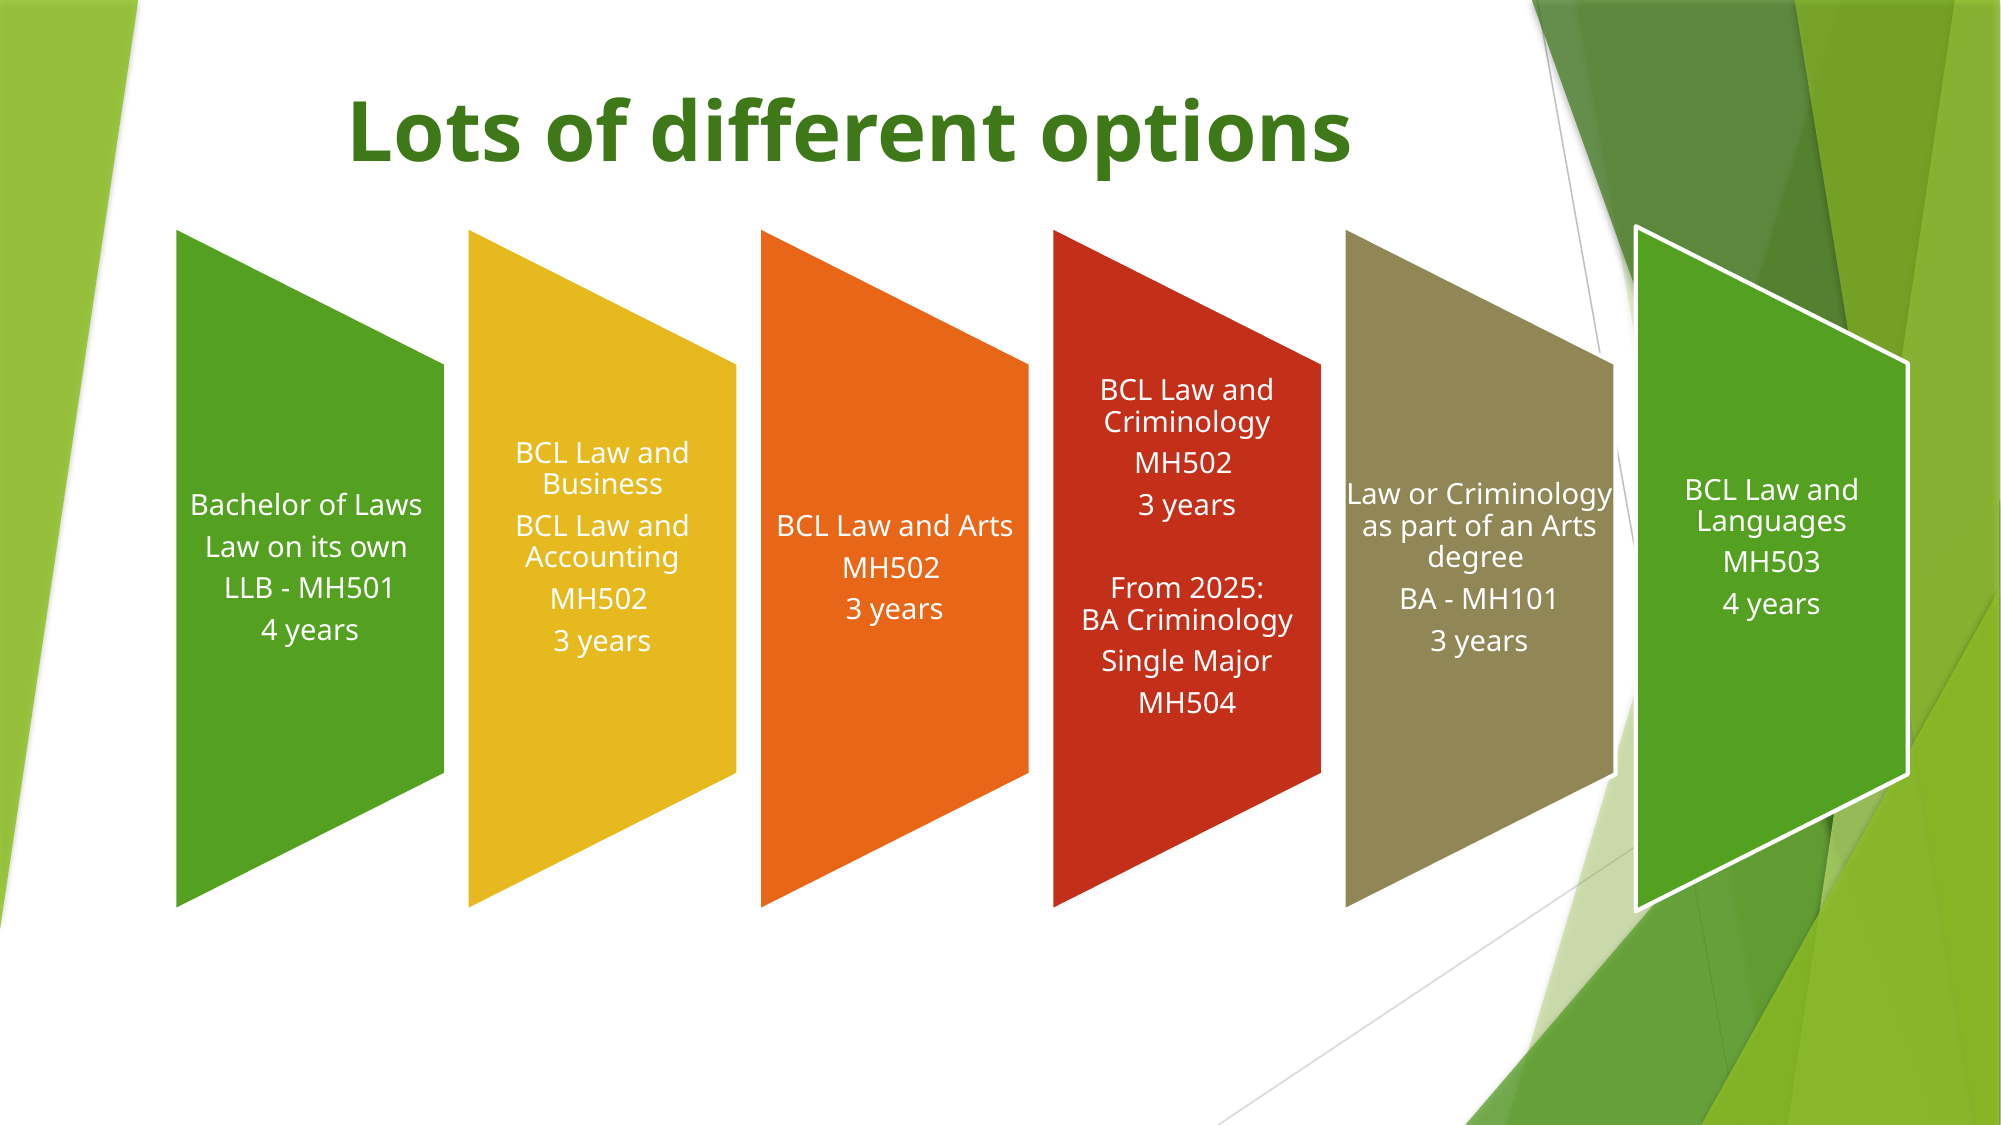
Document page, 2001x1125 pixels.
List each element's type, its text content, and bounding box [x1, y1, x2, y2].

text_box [172, 225, 1909, 912]
text_box Lots of different options [138, 41, 1562, 214]
